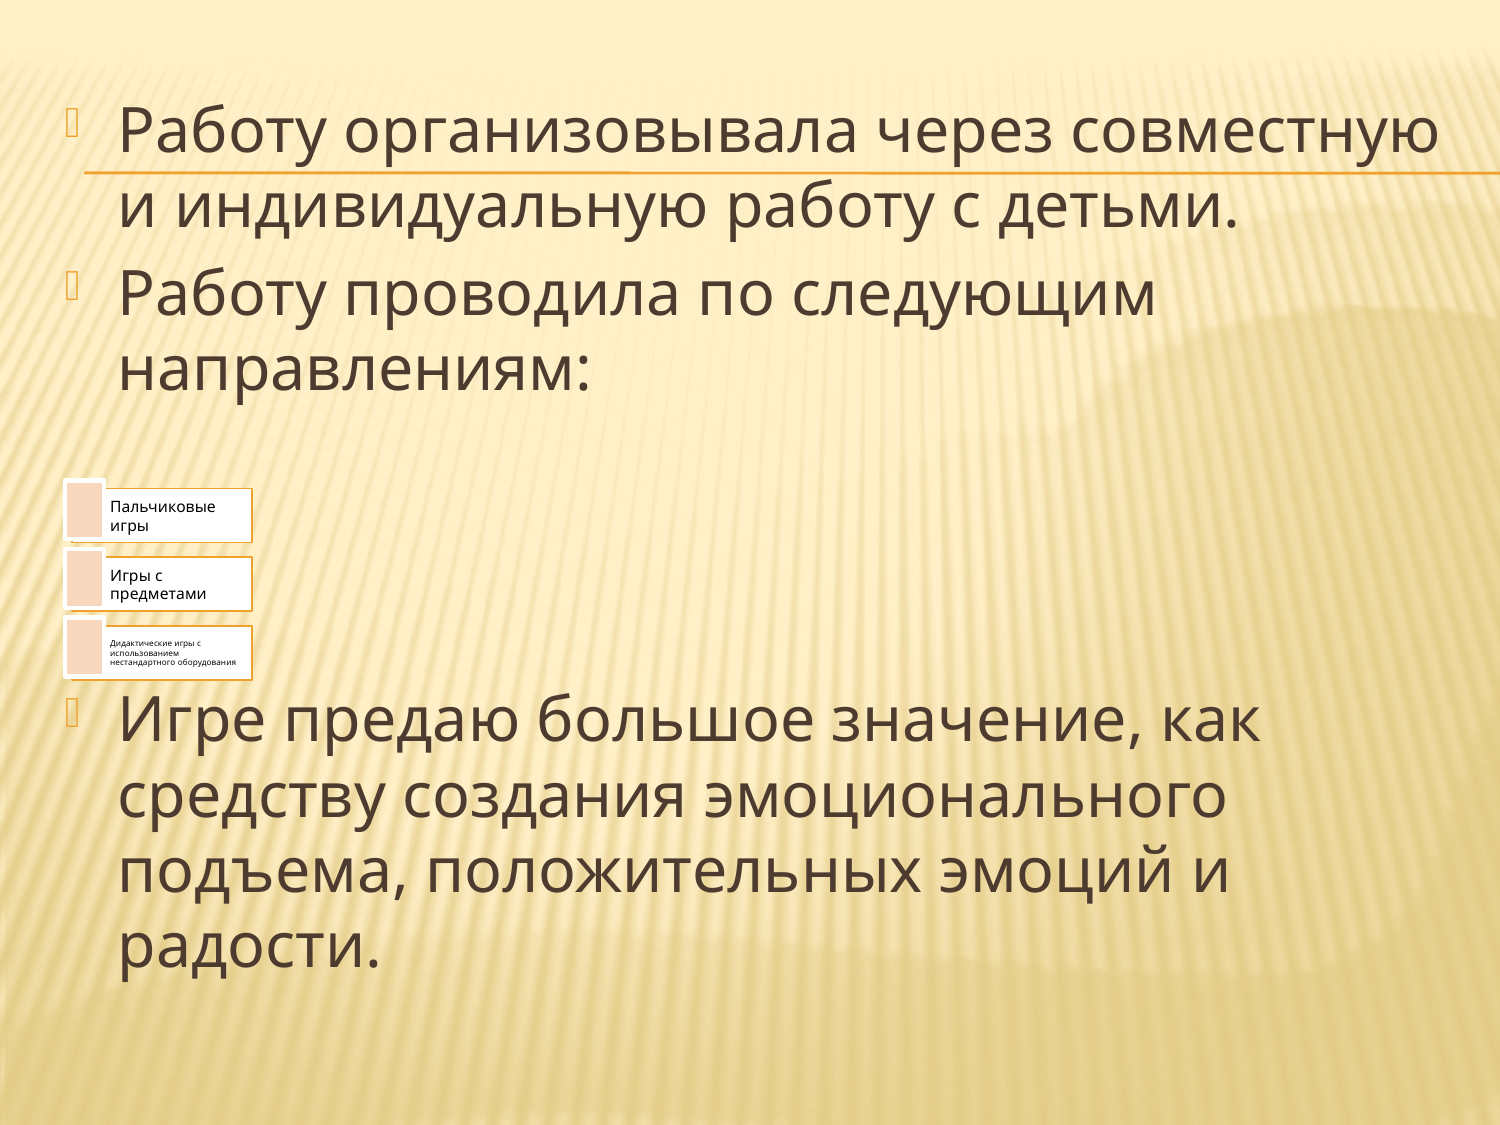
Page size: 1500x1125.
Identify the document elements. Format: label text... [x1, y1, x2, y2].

list Работу организовывала через совместную и индивидуальную работу с детьми. Работу проводила по следующим направлениям: Игре предаю большое значение, как средству создания эмоционального подъема, положительных эмоций и радости. [50, 82, 1475, 998]
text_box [64, 467, 1251, 693]
